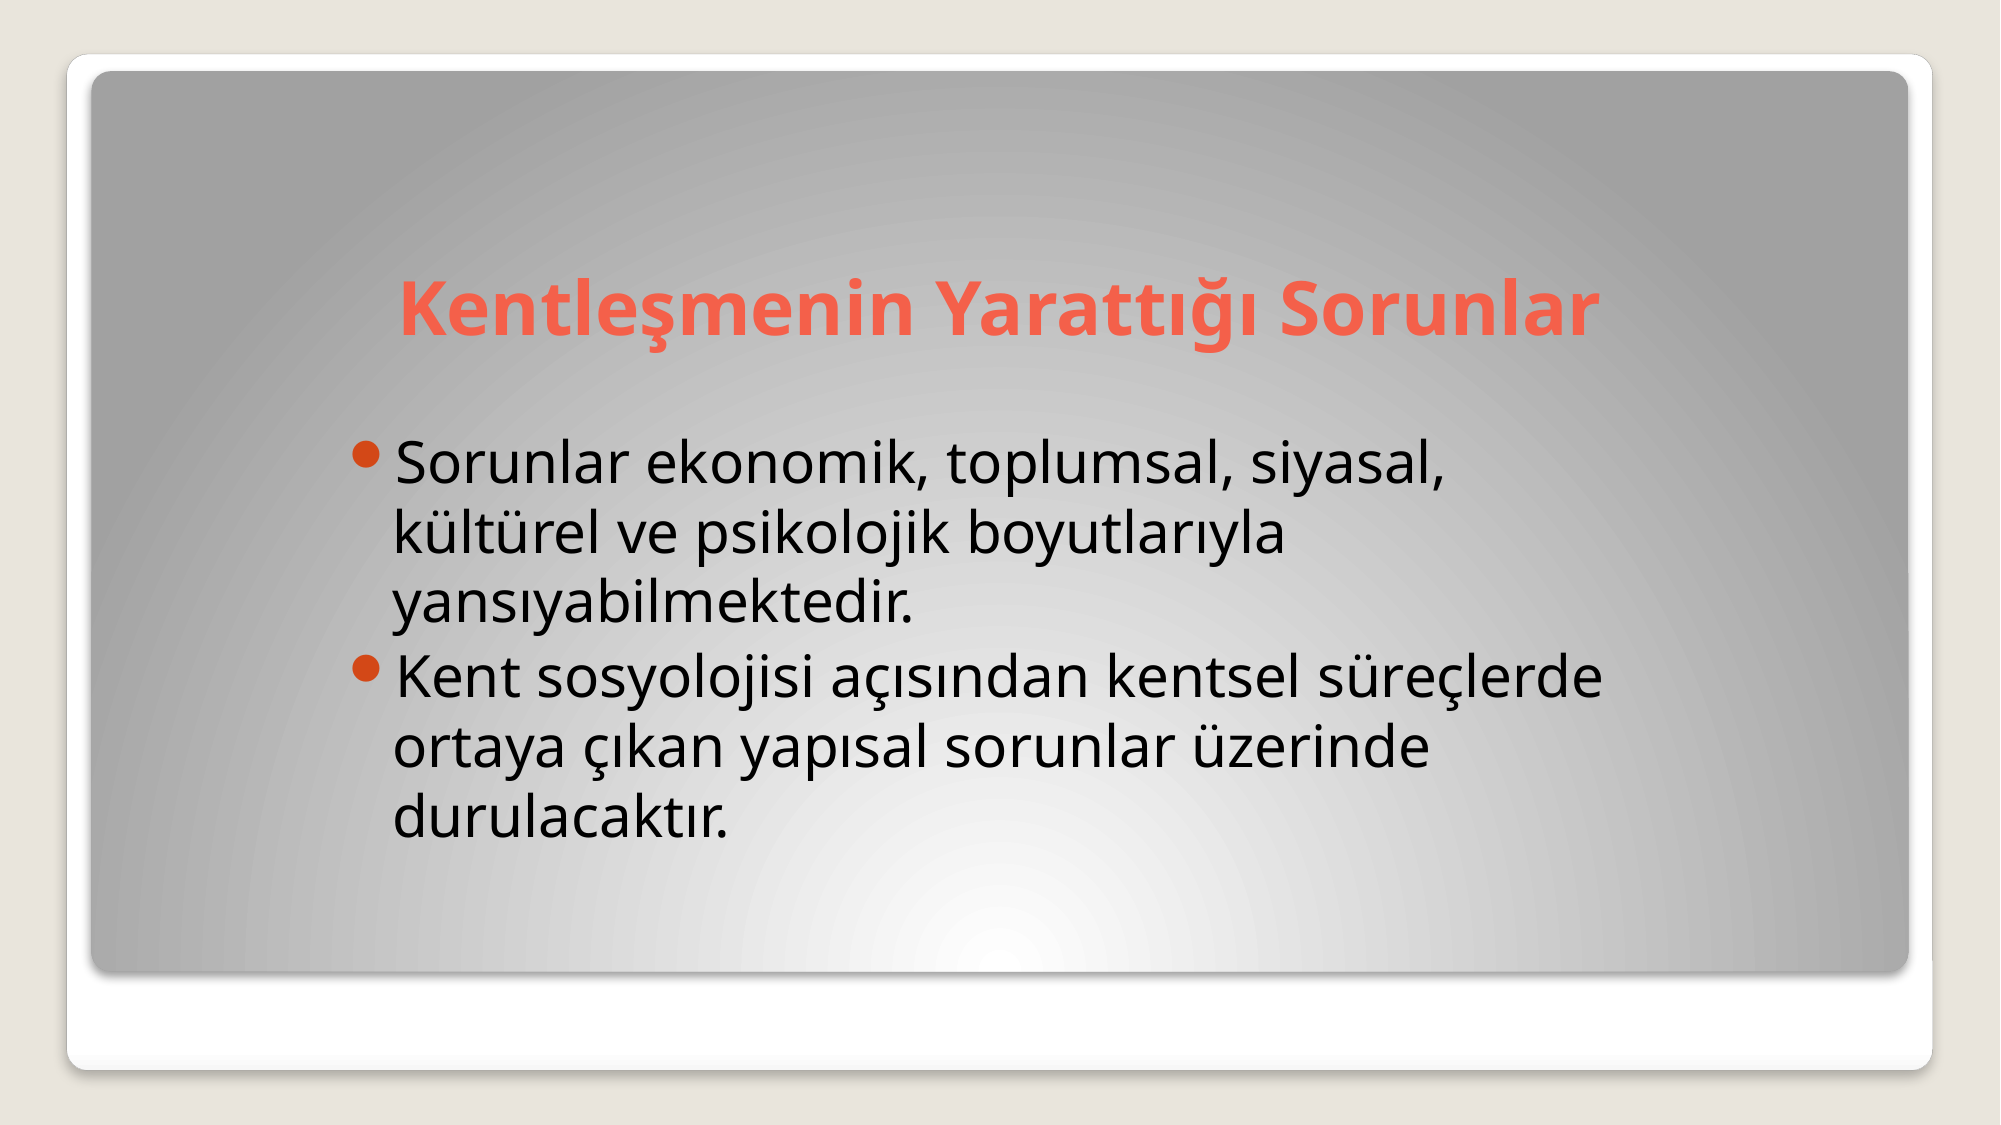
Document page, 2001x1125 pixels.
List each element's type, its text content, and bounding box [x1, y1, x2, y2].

title Kentleşmenin Yarattığı Sorunlar [137, 140, 1863, 359]
list Sorunlar ekonomik, toplumsal, siyasal, kültürel ve psikolojik boyutlarıyla yansıyabilmektedir. Kent sosyolojisi açısından kentsel süreçlerde ortaya çıkan yapısal sorunlar üzerinde durulacaktır. [318, 409, 1670, 1124]
